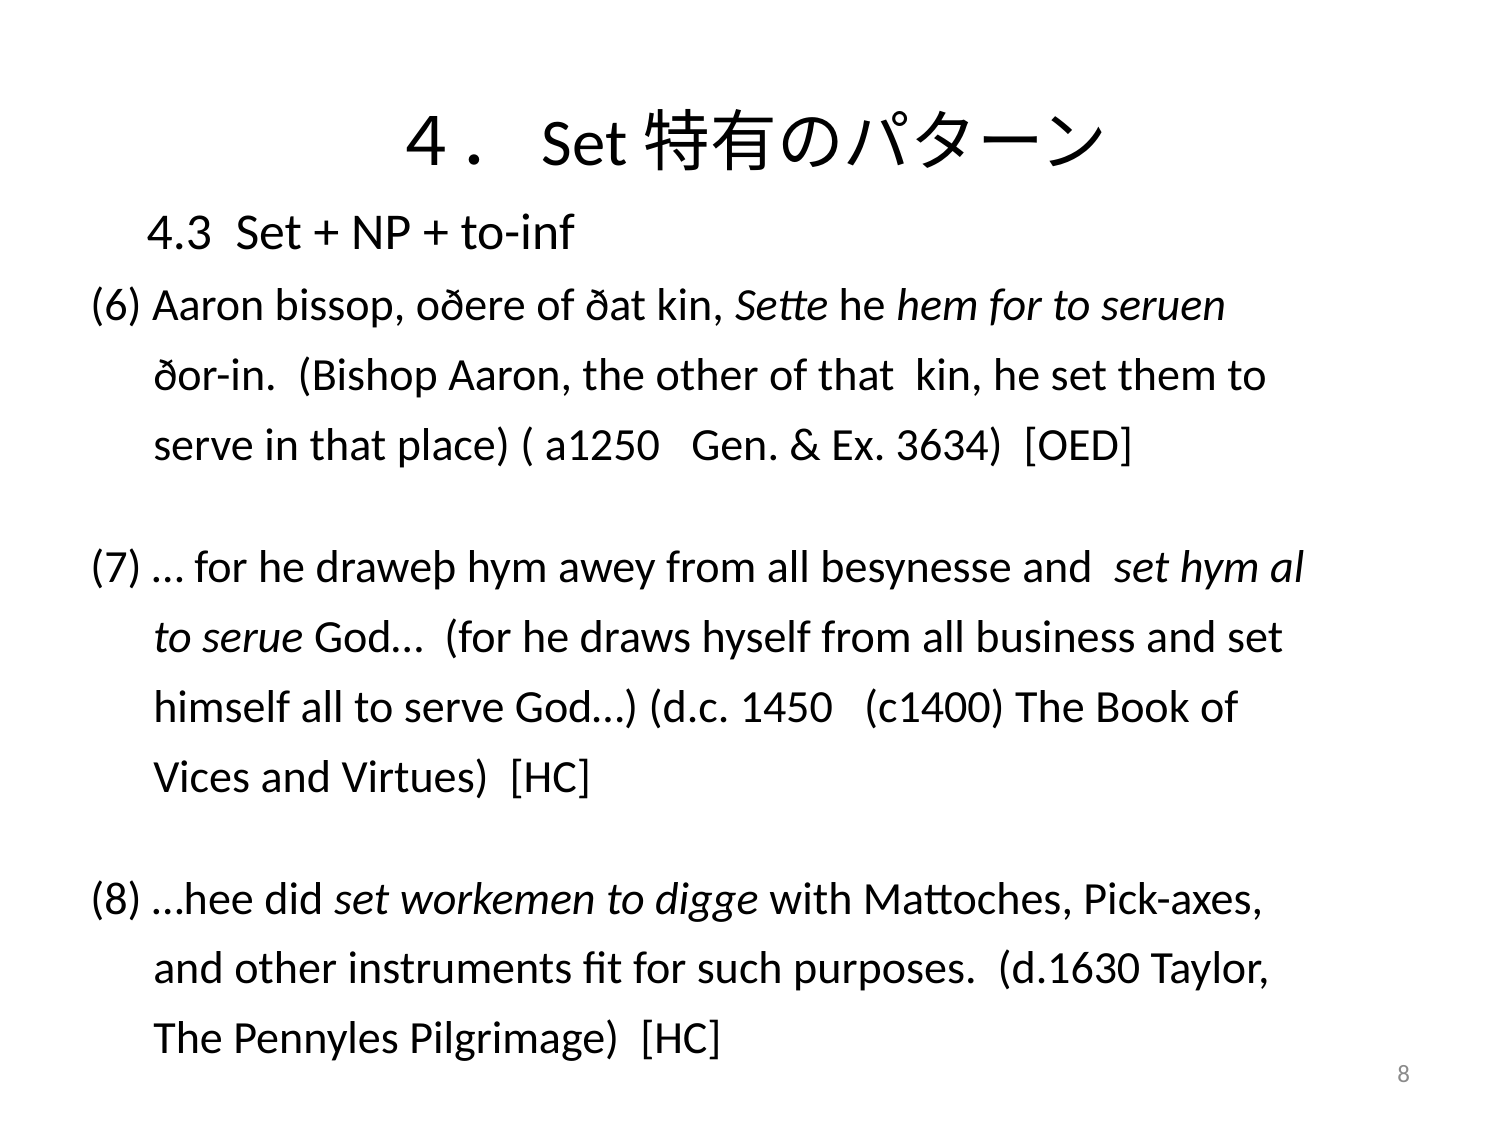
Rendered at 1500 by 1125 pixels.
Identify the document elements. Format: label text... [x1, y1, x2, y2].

title ４．Set特有のパターン [75, 45, 1425, 184]
list 4.3 Set + NP + to-inf (6) Aaron bissop, oðere of ðat kin, Sette he hem for to seruen ðor-in. (Bishop Aaron, the other of that kin, he set them to serve in that place) ( a1250 Gen. & Ex. 3634) [OED] (7) … for he draweþ hym awey from all besynesse and set hym al to serue God… (for he draws hyself from all business and set himself all to serve God…) (d.c. 1450 (c1400) The Book of Vices and Virtues) [HC] (8) …hee did set workemen to digge with Mattoches, Pick-axes, and other instruments fit for such purposes. (d.1630 Taylor, The Pennyles Pilgrimage) [HC] [64, 184, 1483, 1094]
slide_number 8 [1074, 1042, 1425, 1103]
